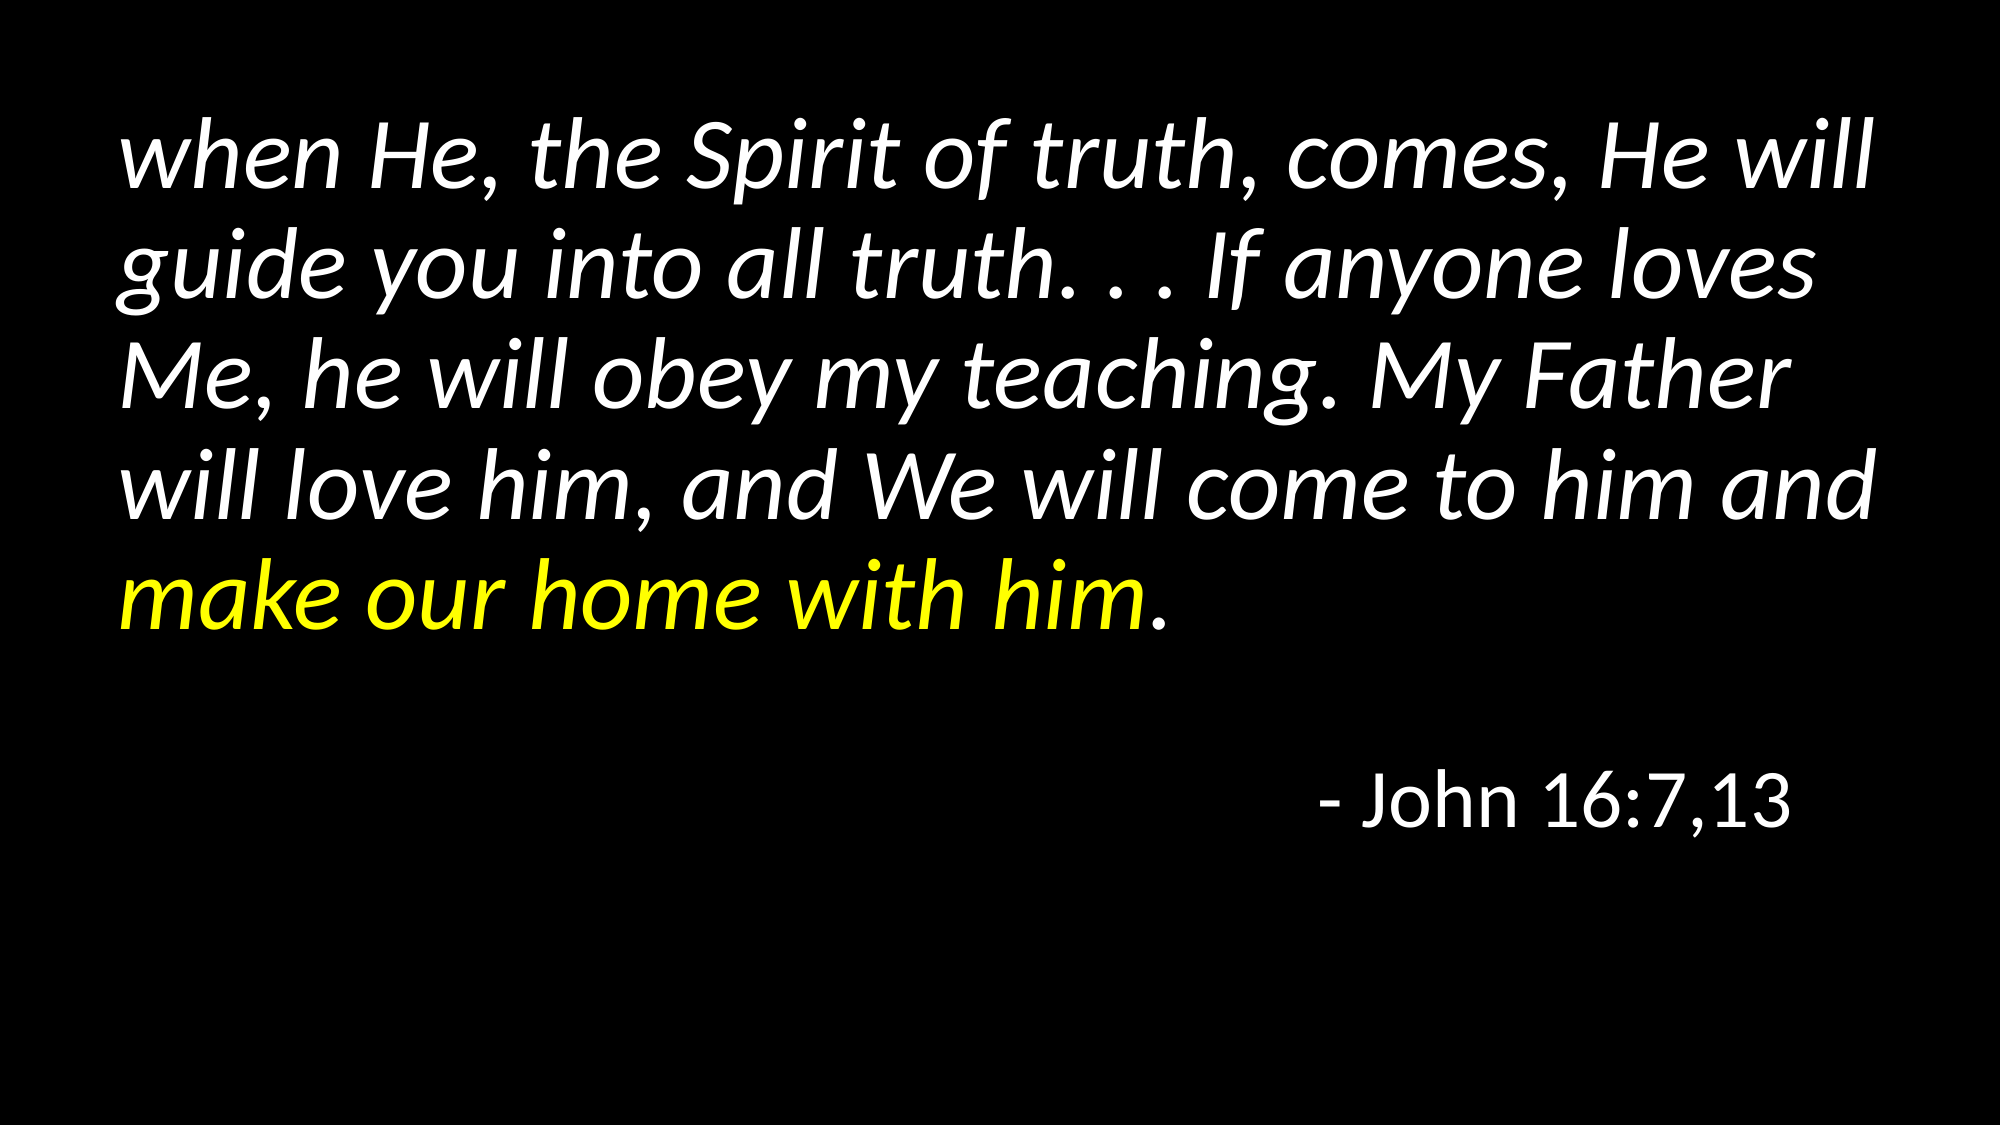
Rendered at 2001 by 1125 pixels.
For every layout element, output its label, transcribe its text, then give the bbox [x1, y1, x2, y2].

list when He, the Spirit of truth, comes, He will guide you into all truth. . . If anyone loves Me, he will obey my teaching. My Father will love him, and We will come to him and make our home with him. - John 16:7,13 [102, 92, 1898, 1045]
